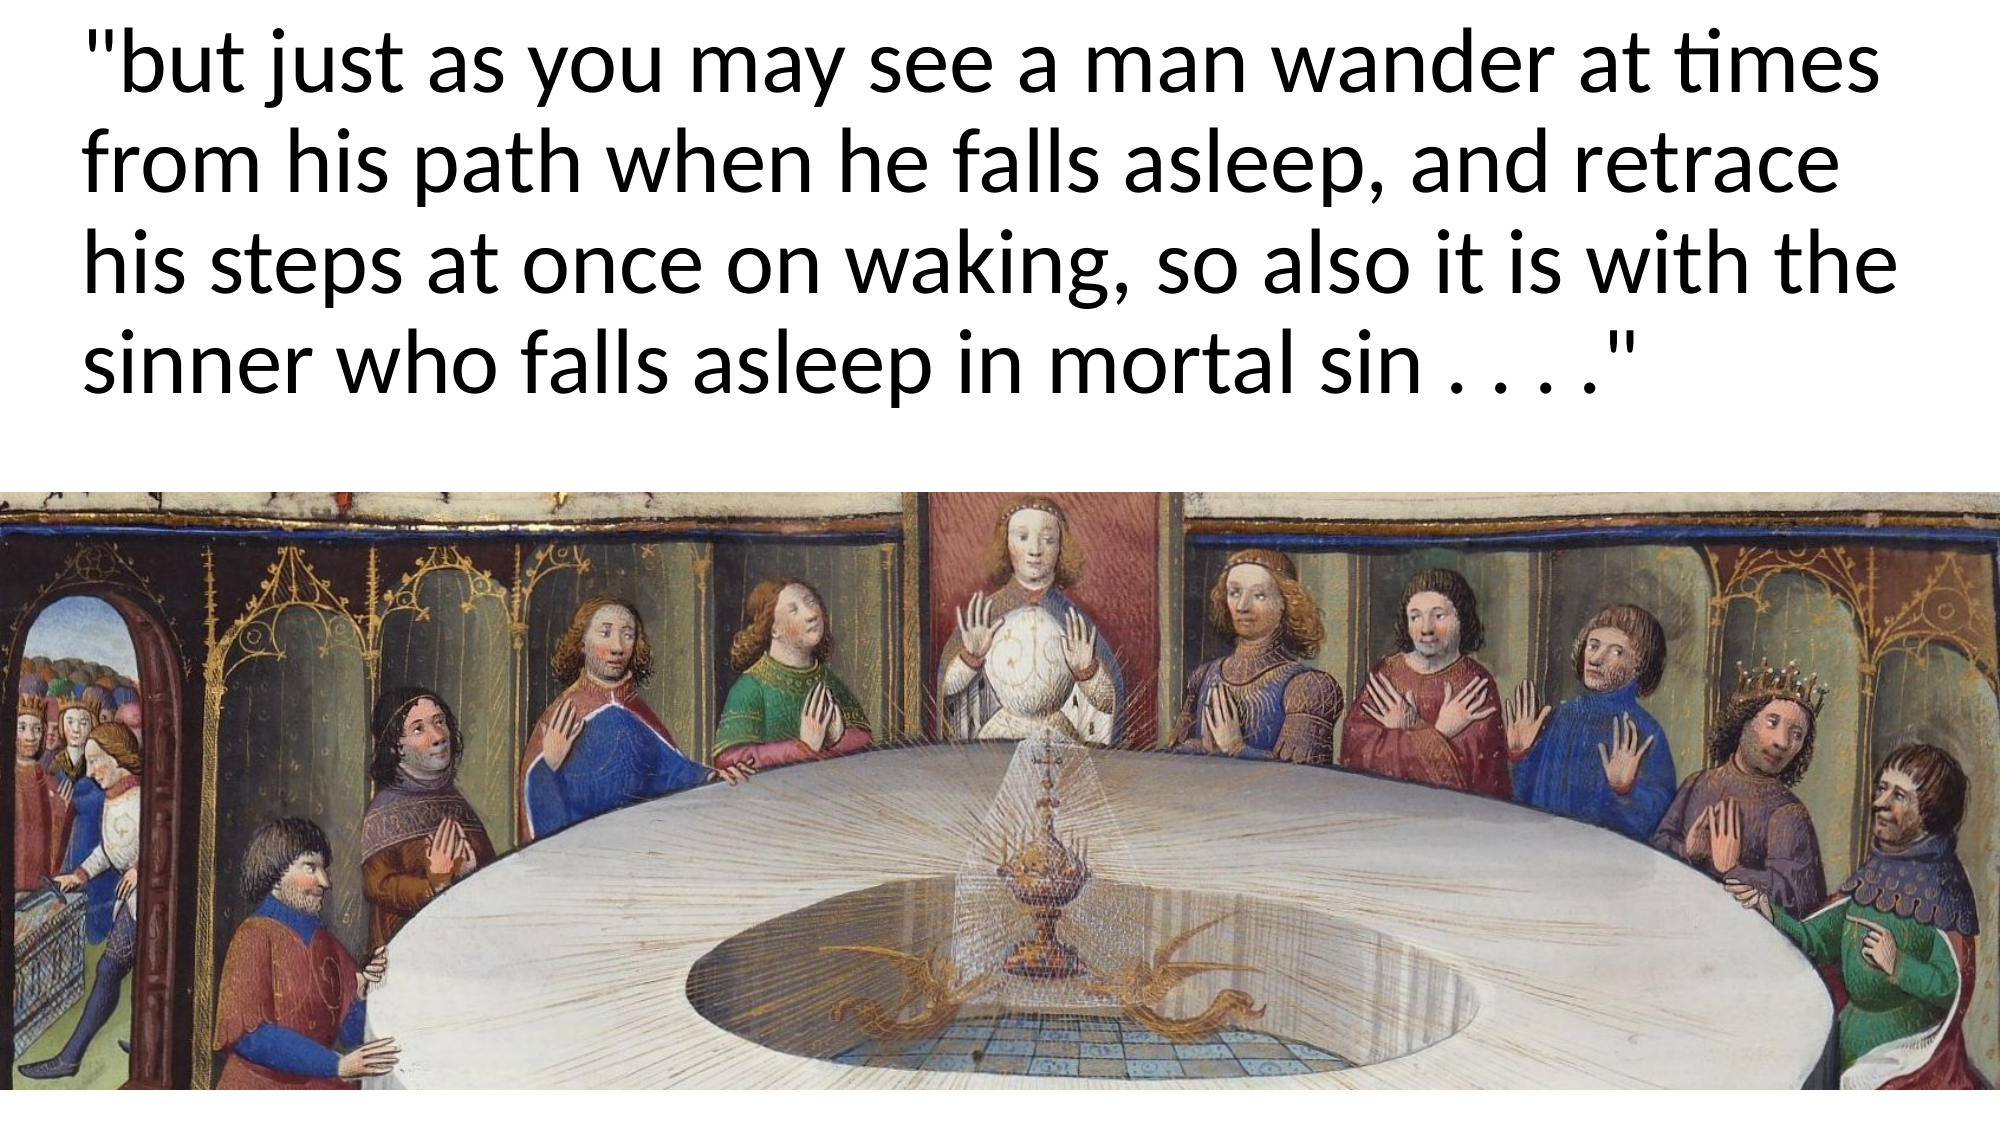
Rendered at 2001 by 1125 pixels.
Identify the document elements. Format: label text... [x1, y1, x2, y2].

title "but just as you may see a man wander at times from his path when he falls asleep, and retrace his steps at once on waking, so also it is with the sinner who falls asleep in mortal sin . . . ." [66, 0, 1942, 492]
picture [0, 492, 2000, 1090]
